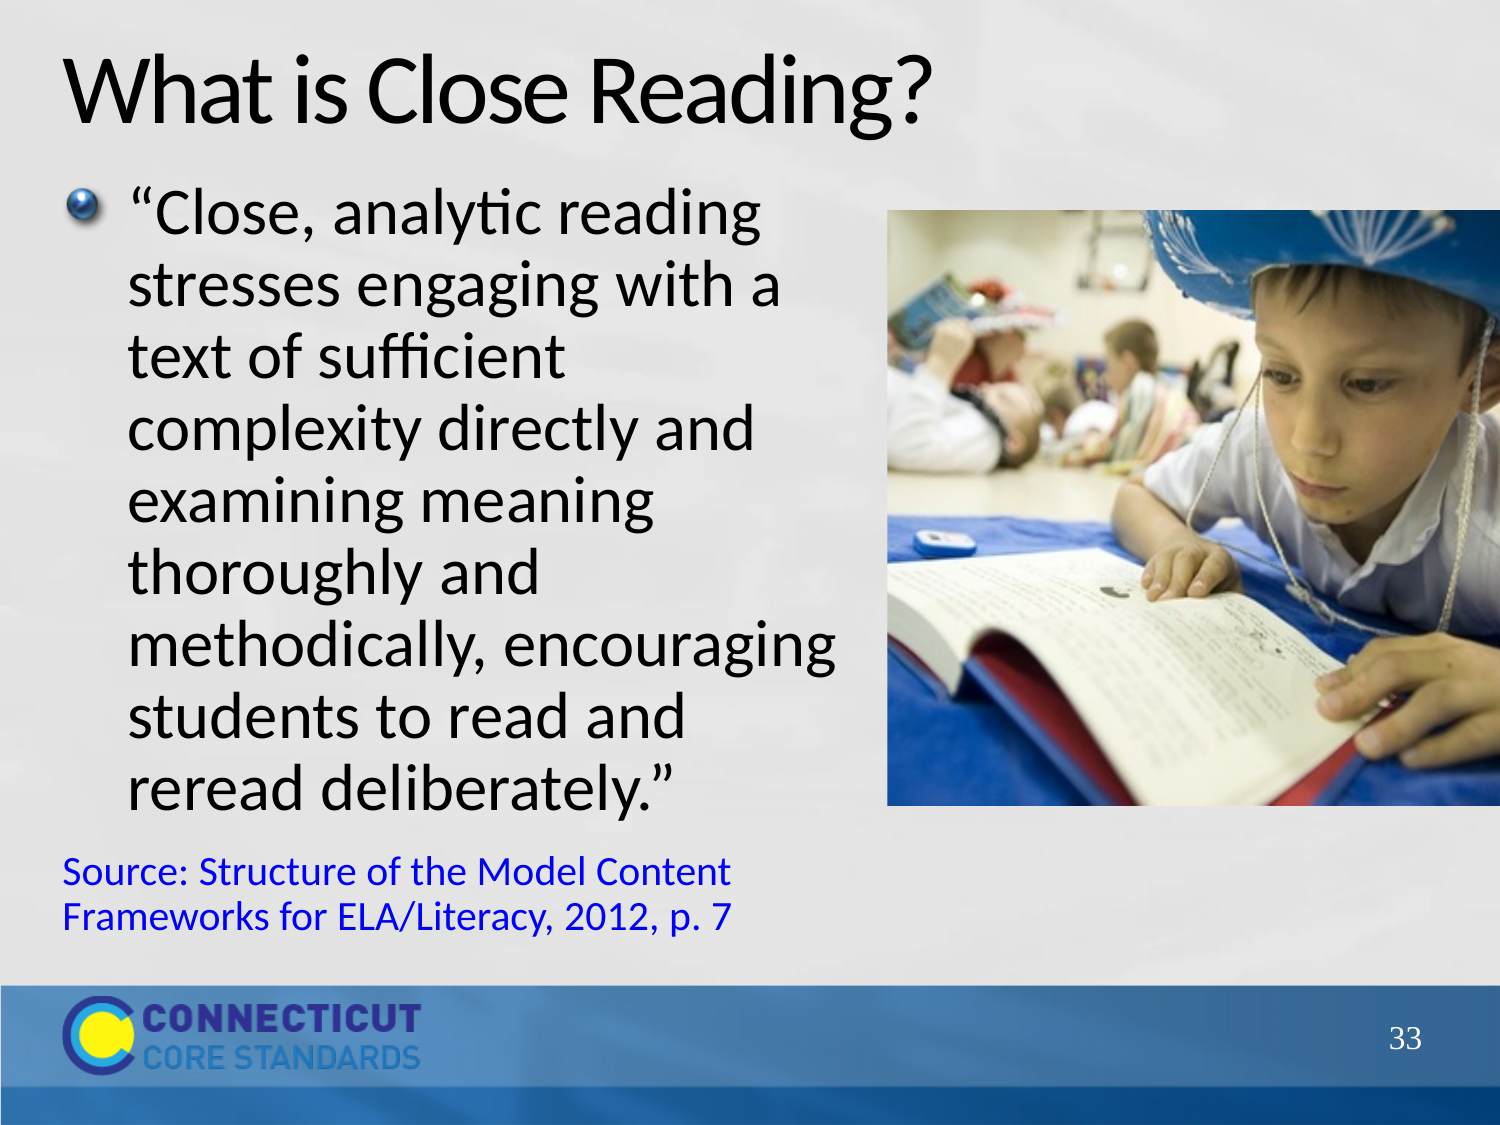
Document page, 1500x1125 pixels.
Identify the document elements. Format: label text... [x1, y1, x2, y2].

footer [62, 996, 424, 1076]
picture [0, 0, 1500, 985]
list “Close, analytic reading stresses engaging with a text of sufficient complexity directly and examining meaning thoroughly and methodically, encouraging students to read and reread deliberately.” Source: Structure of the Model Content Frameworks for ELA/Literacy, 2012, p. 7 [62, 177, 857, 948]
title What is Close Reading? [62, 37, 1438, 210]
slide_number 33 [1075, 996, 1438, 1076]
picture [2, 986, 1500, 1125]
